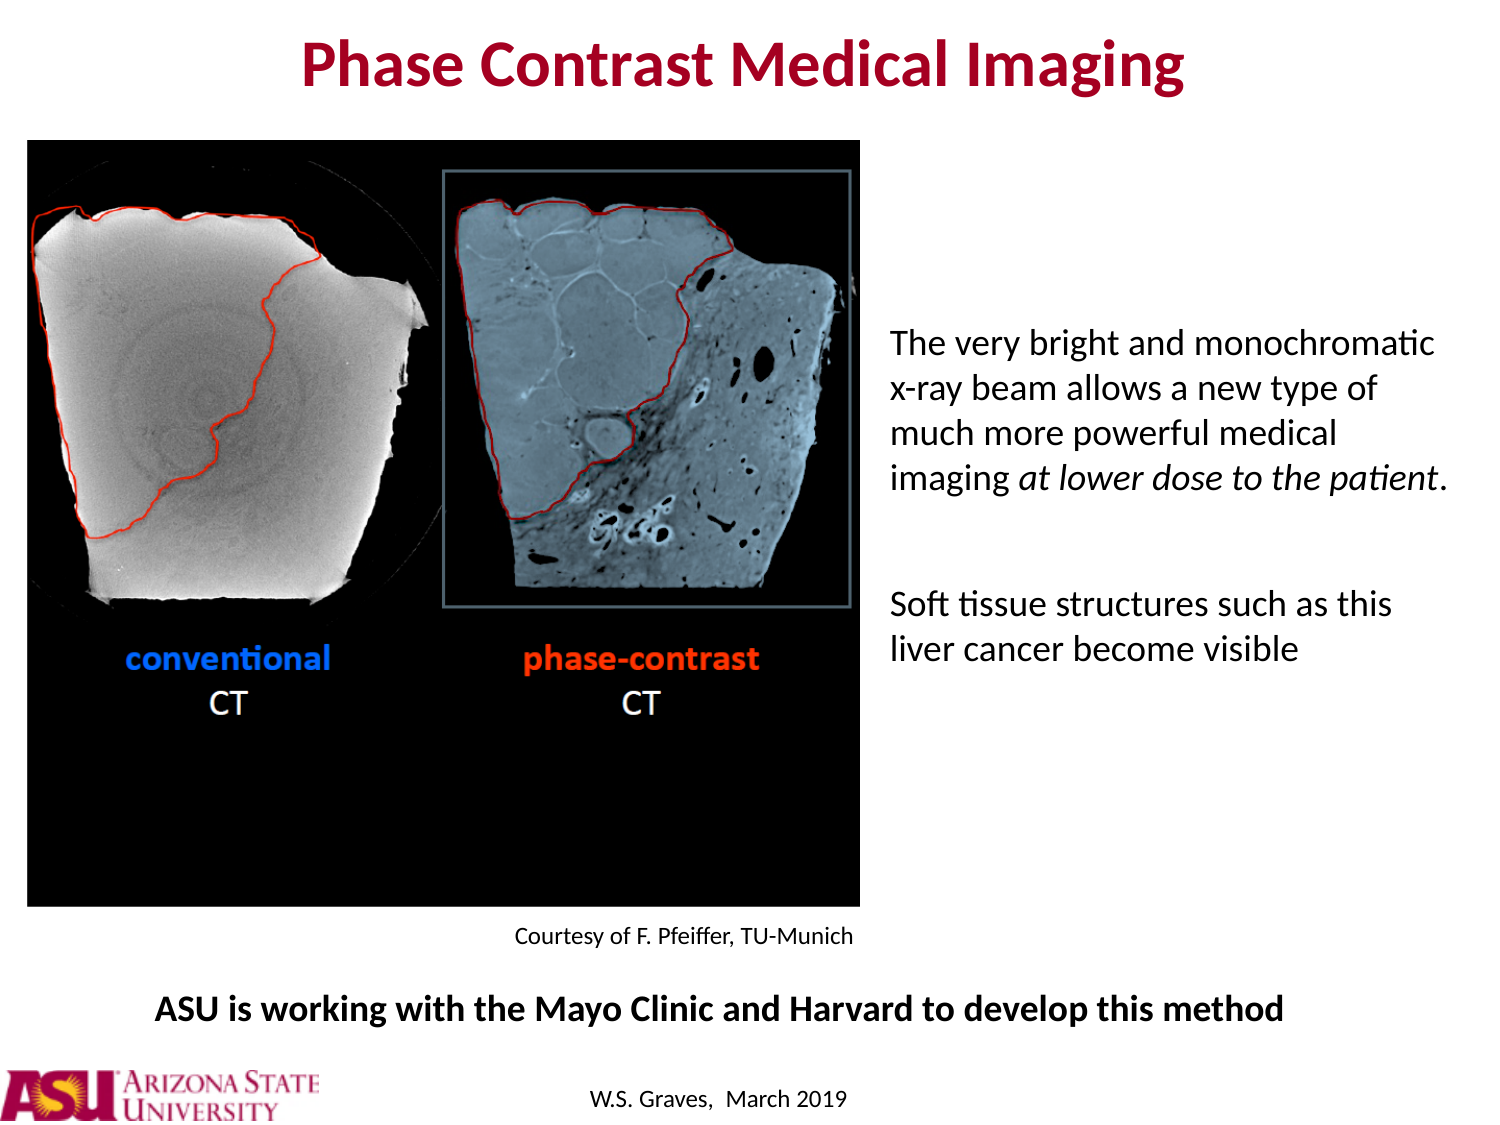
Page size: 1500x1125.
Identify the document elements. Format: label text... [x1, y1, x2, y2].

picture [21, 140, 860, 913]
text_box ASU is working with the Mayo Clinic and Harvard to develop this method [139, 976, 1348, 1037]
text_box Courtesy of F. Pfeiffer, TU-Munich [499, 912, 875, 957]
picture [0, 1070, 319, 1121]
text_box Phase Contrast Medical Imaging [50, 12, 1438, 108]
text_box Soft tissue structures such as this liver cancer become visible [875, 571, 1481, 677]
text_box The very bright and monochromatic x-ray beam allows a new type of much more powerful medical imaging at lower dose to the patient. [875, 310, 1481, 505]
